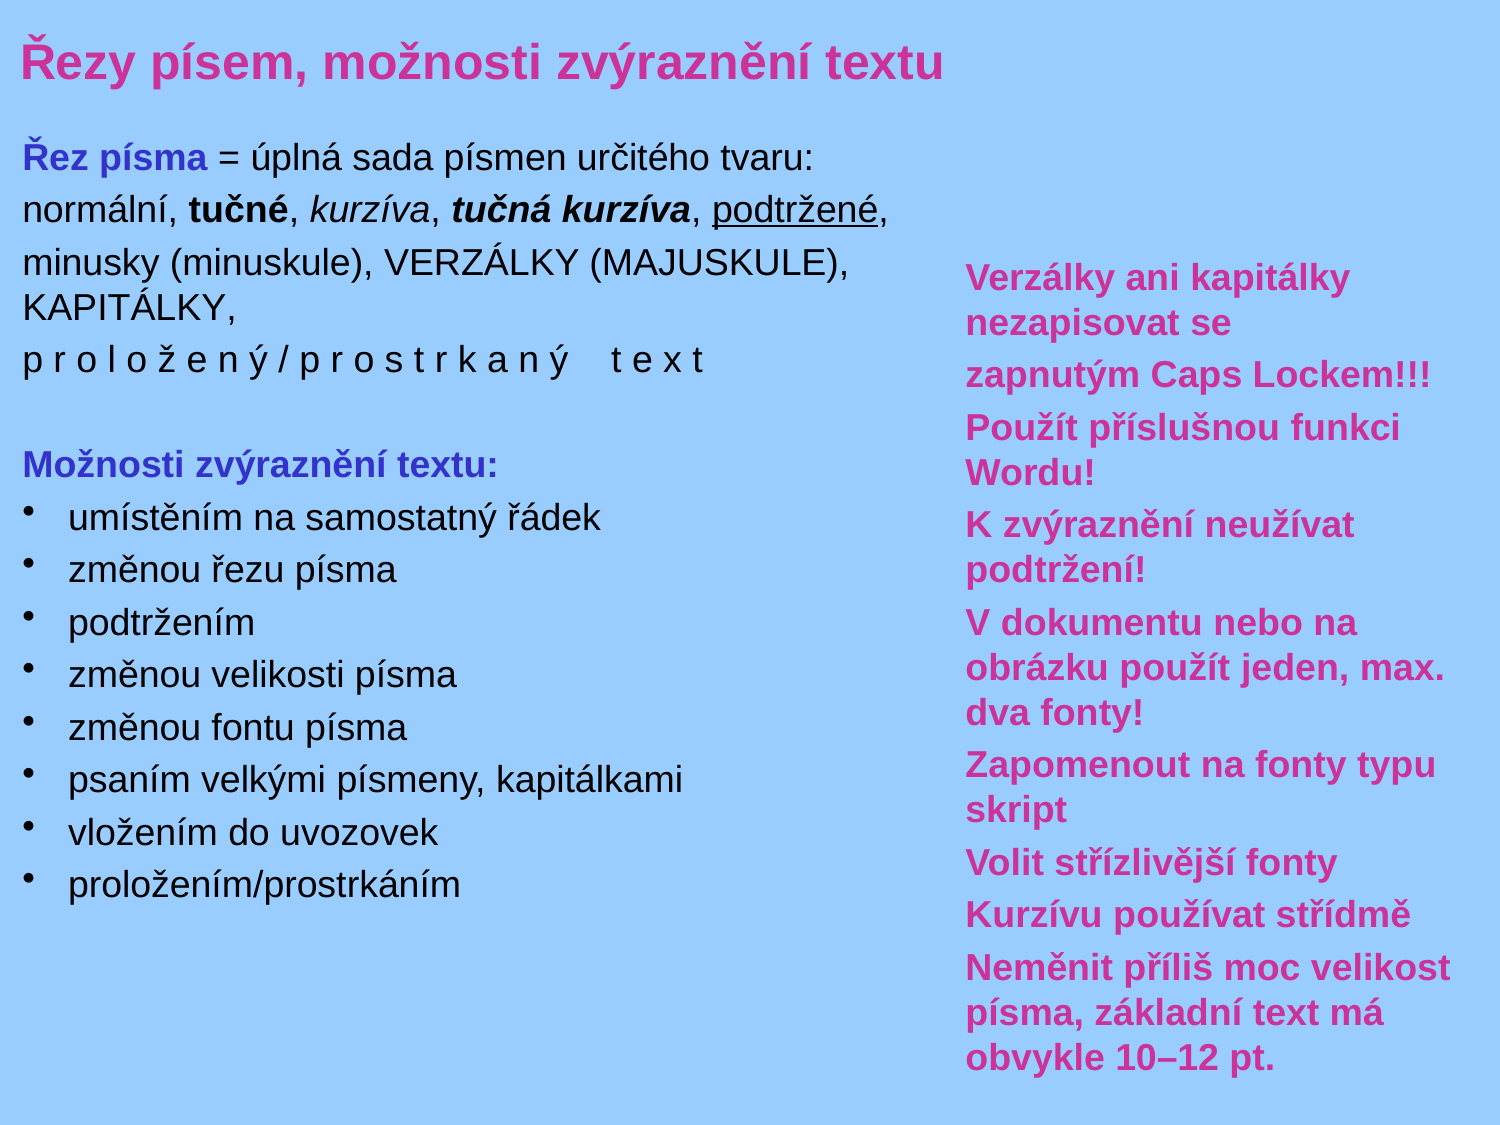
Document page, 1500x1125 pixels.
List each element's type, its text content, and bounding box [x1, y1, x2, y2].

text_box Verzálky ani kapitálky nezapisovat se zapnutým Caps Lockem!!! Použít příslušnou funkci Wordu! K zvýraznění neužívat podtržení! V dokumentu nebo na obrázku použít jeden, max. dva fonty! Zapomenout na fonty typu skript Volit střízlivější fonty Kurzívu používat střídmě Neměnit příliš moc velikost písma, základní text má obvykle 10–12 pt. [950, 245, 1483, 1086]
text_box Řez písma = úplná sada písmen určitého tvaru: normální, tučné, kurzíva, tučná kurzíva, podtržené, minusky (minuskule), VERZÁLKY (MAJUSKULE), Kapitálky, p r o l o ž e n ý / p r o s t r k a n ý t e x t Možnosti zvýraznění textu: umístěním na samostatný řádek změnou řezu písma podtržením změnou velikosti písma změnou fontu písma psaním velkými písmeny, kapitálkami vložením do uvozovek proložením/prostrkáním [7, 125, 916, 913]
text_box Řezy písem, možnosti zvýraznění textu [5, 21, 1126, 97]
